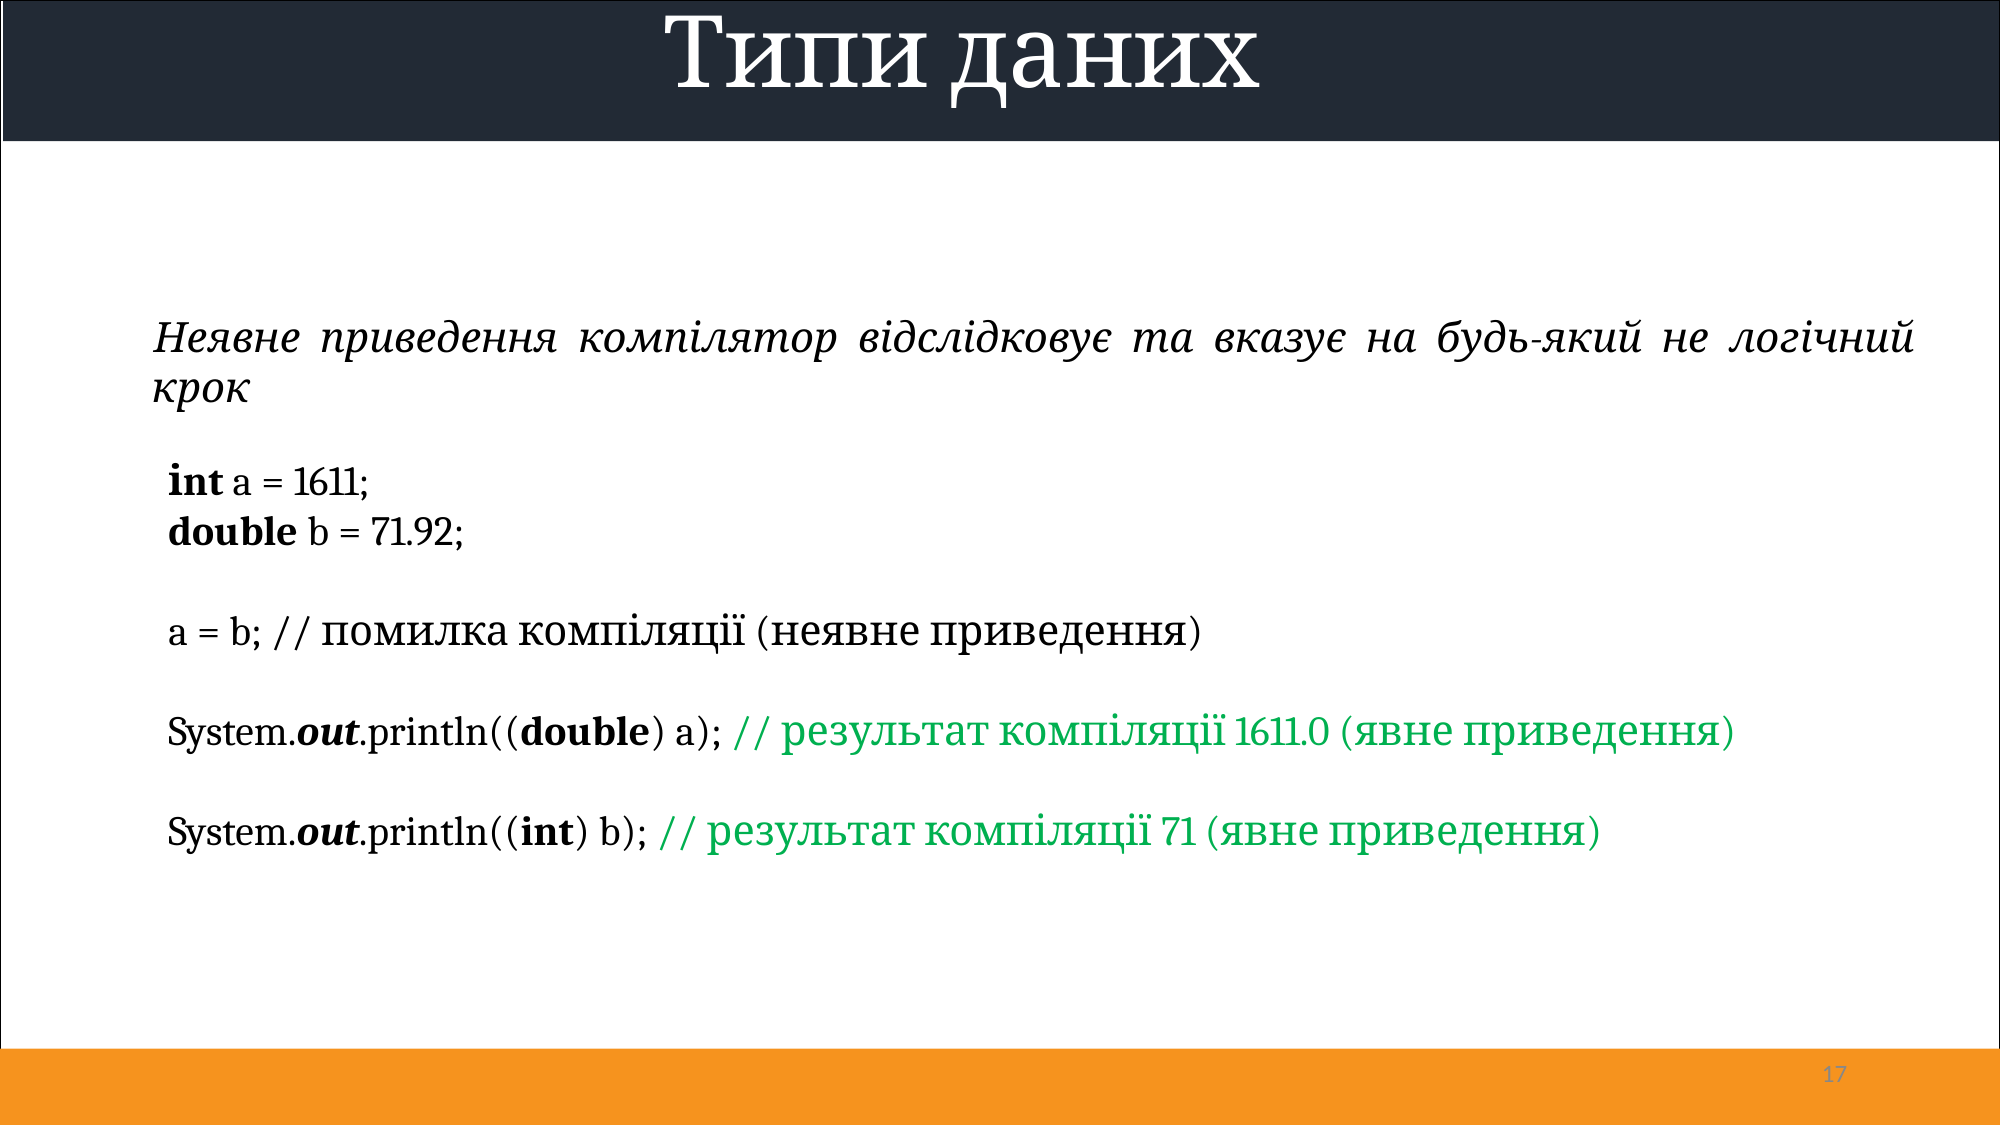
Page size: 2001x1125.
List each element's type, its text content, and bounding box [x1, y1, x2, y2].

text_box [0, 0, 2000, 949]
text_box іnt a = 1611; double b = 71.92; a = b; // помилка компіляції (неявне приведення) System.out.println((double) a); // результат компіляції 1611.0 (явне приведення) System.out.println((int) b); // результат компіляції 71 (явне приведення) [153, 445, 1874, 861]
text_box Неявне приведення компілятор відслідковує та вказує на будь-який не логічний крок [137, 303, 1930, 418]
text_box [0, 951, 2000, 1125]
